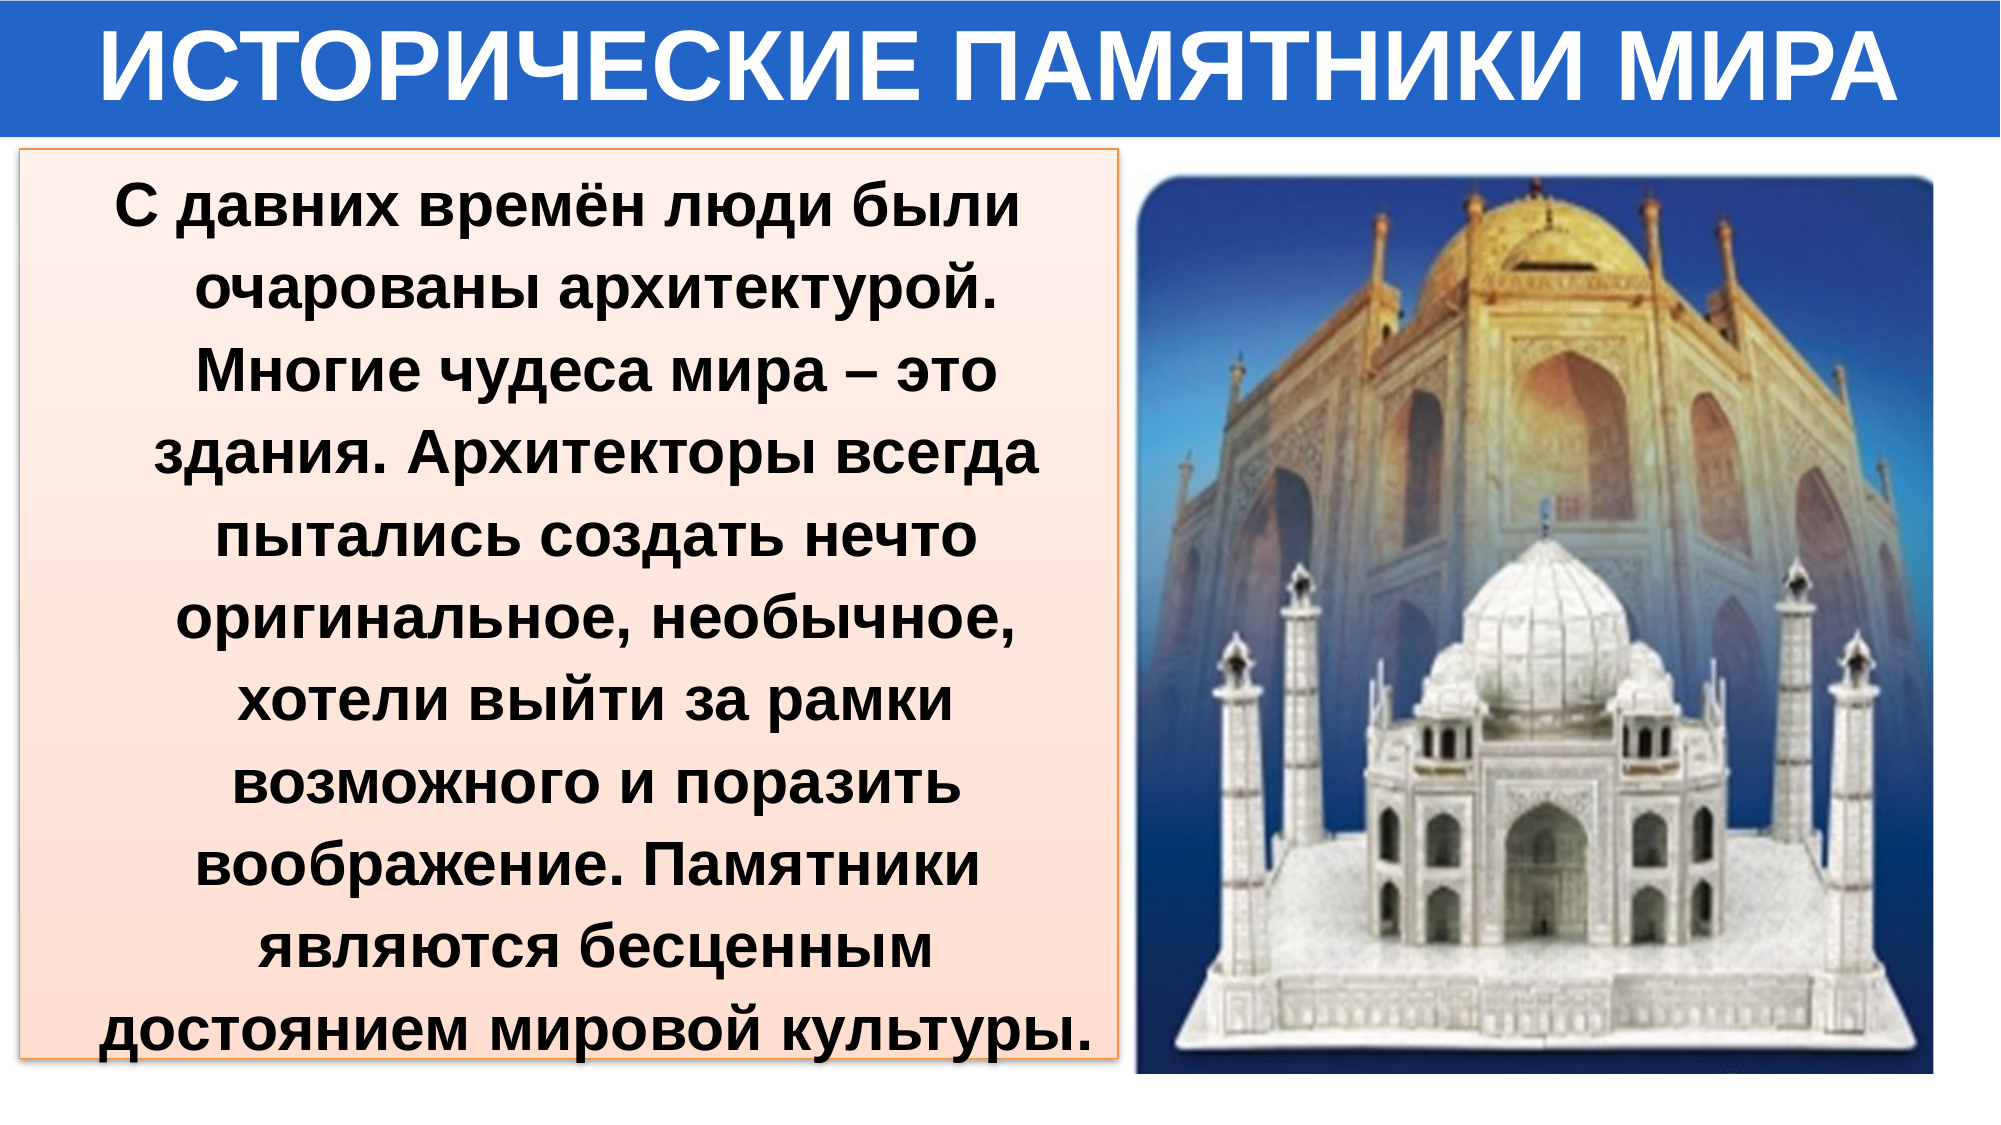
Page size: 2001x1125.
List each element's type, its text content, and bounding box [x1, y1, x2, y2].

picture [1129, 171, 1934, 1074]
list С давних времён люди были очарованы архитектурой. Многие чудеса мира – это здания. Архитекторы всегда пытались создать нечто оригинальное, необычное, хотели выйти за рамки возможного и поразить воображение. Памятники являются бесценным достоянием мировой культуры. [19, 148, 1119, 1059]
text_box ИСТОРИЧЕСКИЕ ПАМЯТНИКИ МИРА [0, 0, 2000, 138]
